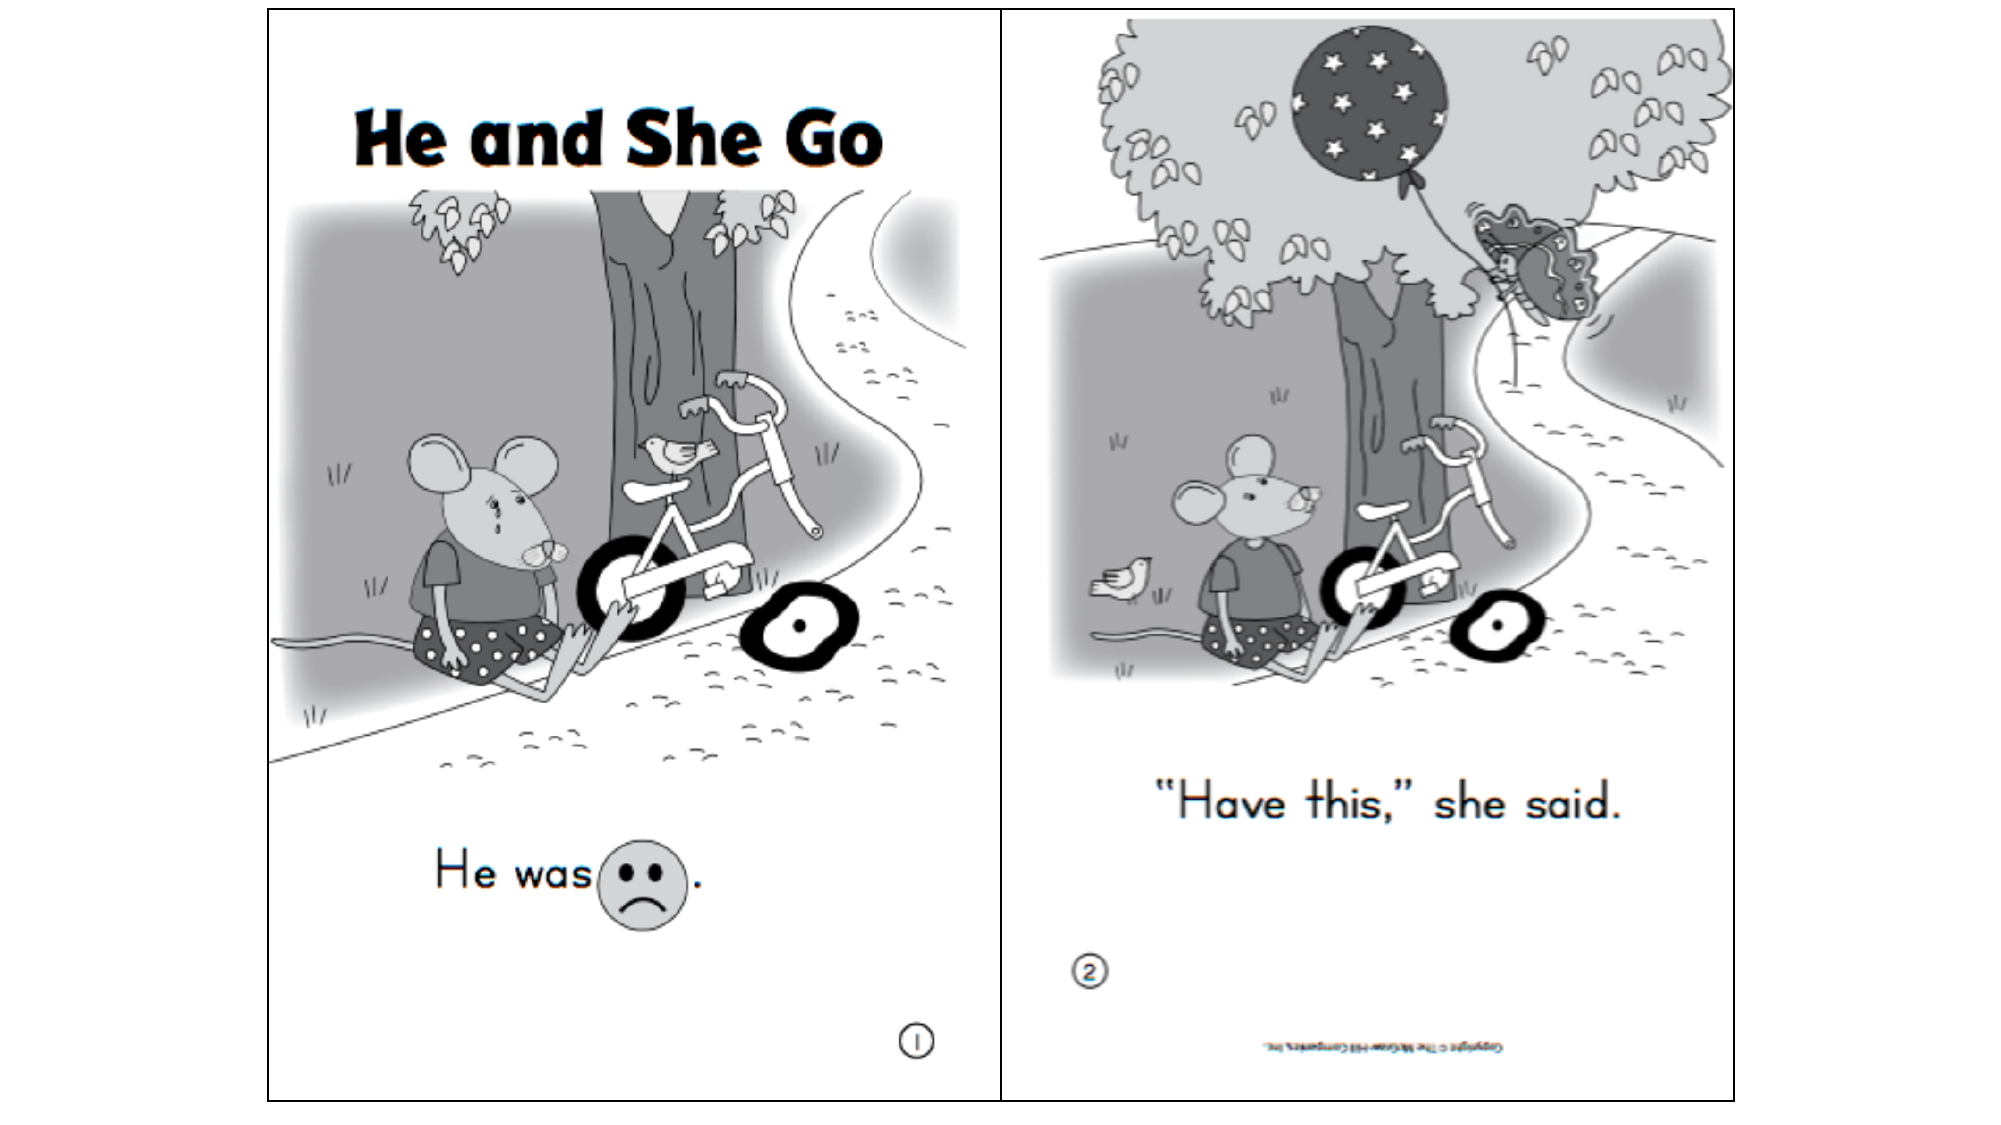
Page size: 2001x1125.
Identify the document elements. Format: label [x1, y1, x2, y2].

picture [90, 12, 1912, 1100]
